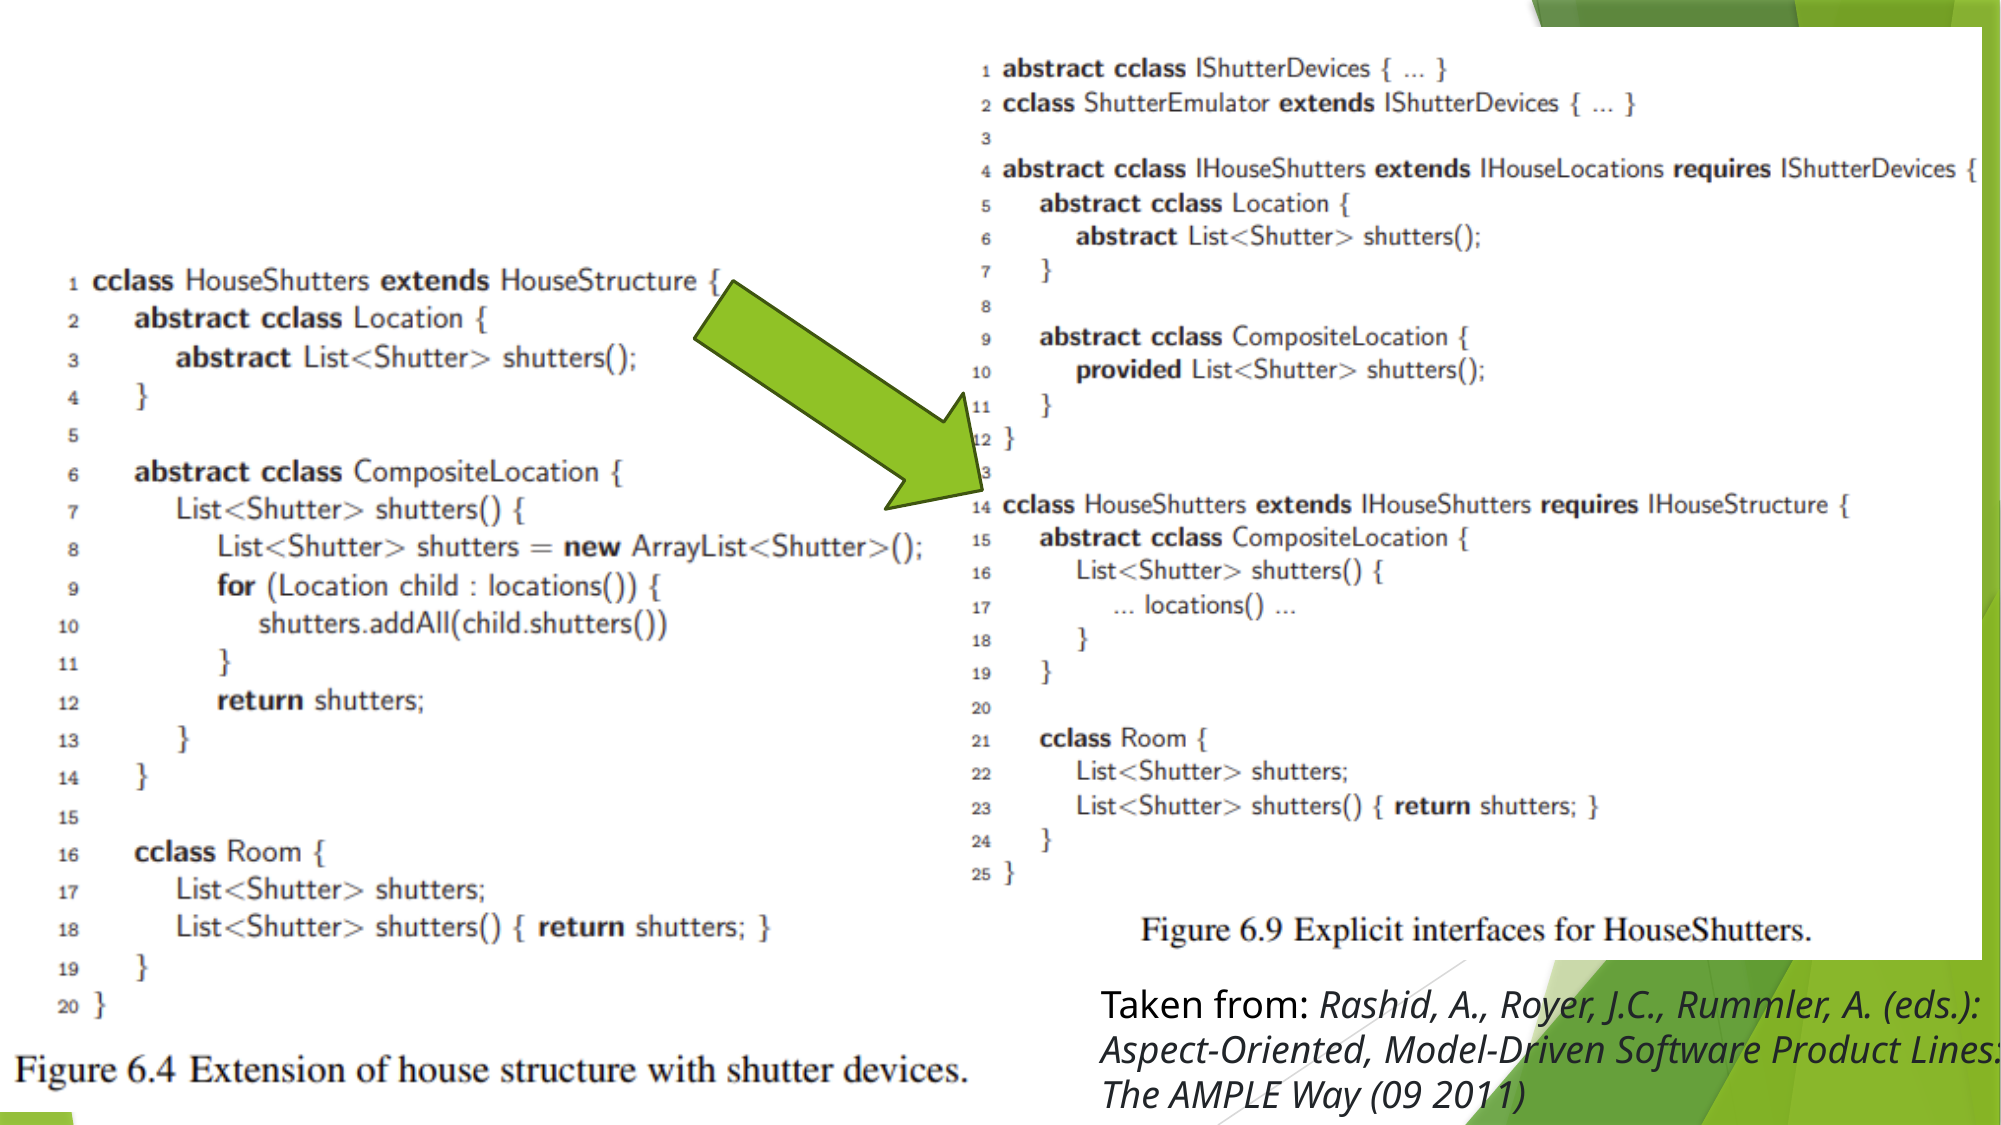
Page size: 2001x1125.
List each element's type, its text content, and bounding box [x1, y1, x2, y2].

picture [0, 27, 1982, 1113]
text_box Taken from: Rashid, A., Royer, J.C., Rummler, A. (eds.): Aspect-Oriented, Model-Driven Software Product Lines: The AMPLE Way (09 2011) [1086, 973, 2000, 1124]
